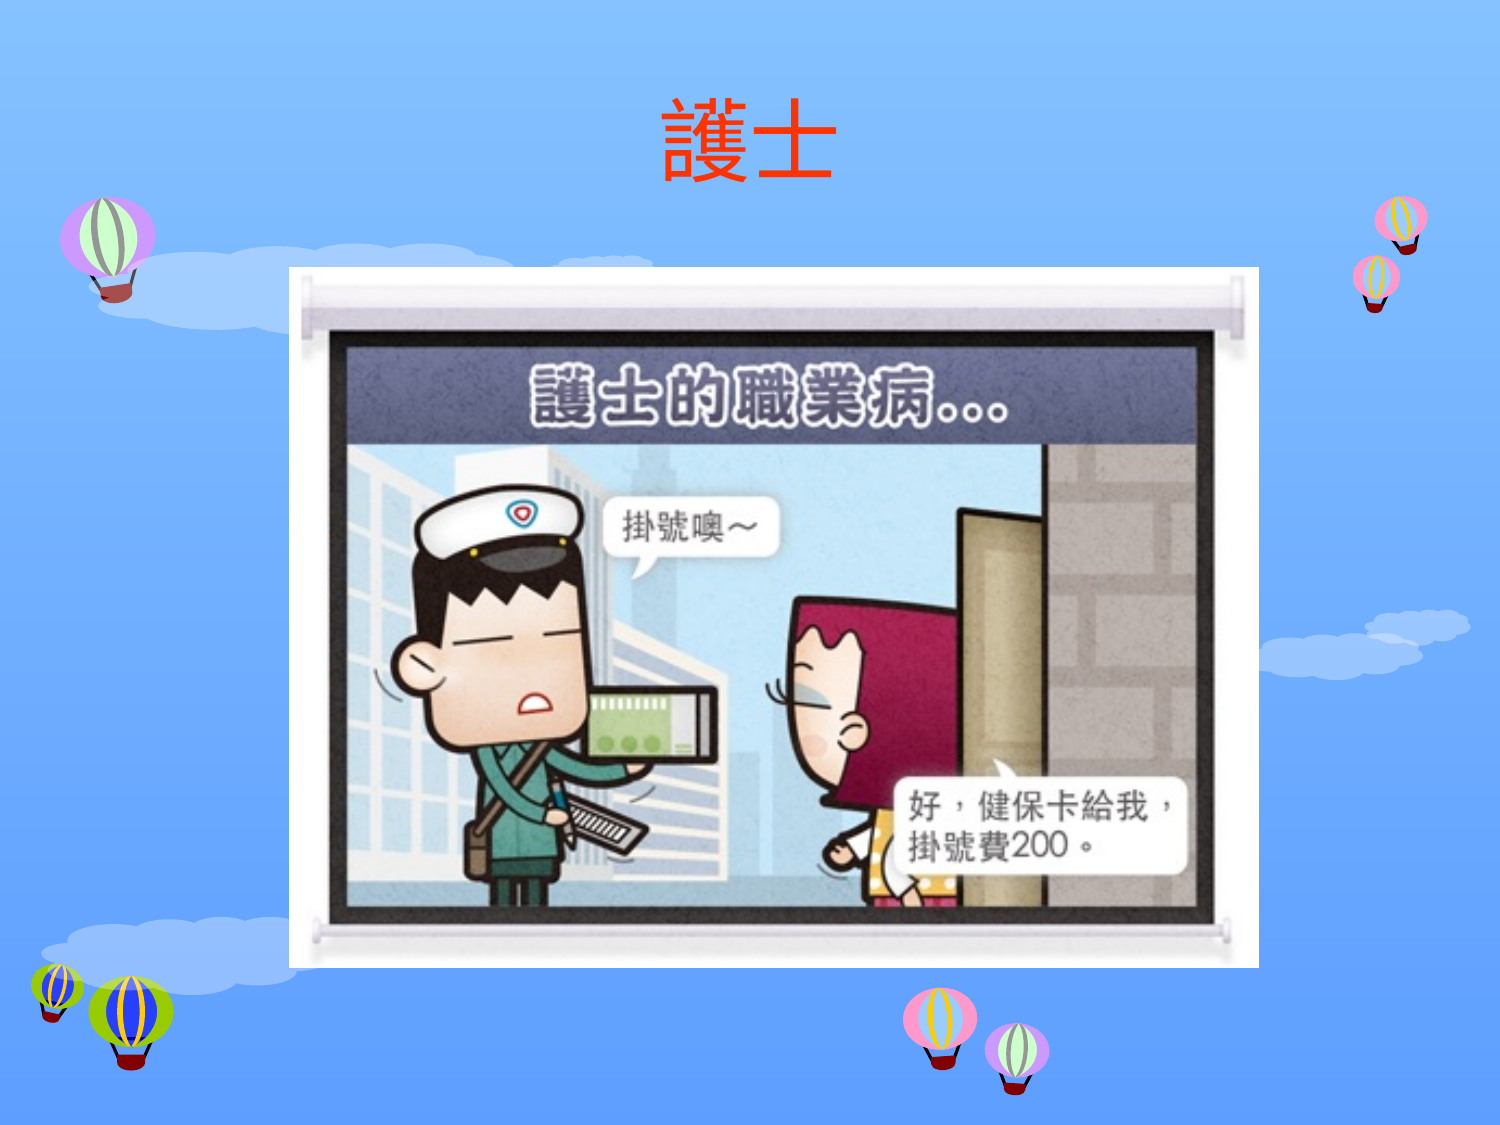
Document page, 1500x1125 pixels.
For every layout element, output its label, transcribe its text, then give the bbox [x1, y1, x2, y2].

title 護士 [74, 44, 1426, 233]
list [288, 266, 1259, 968]
